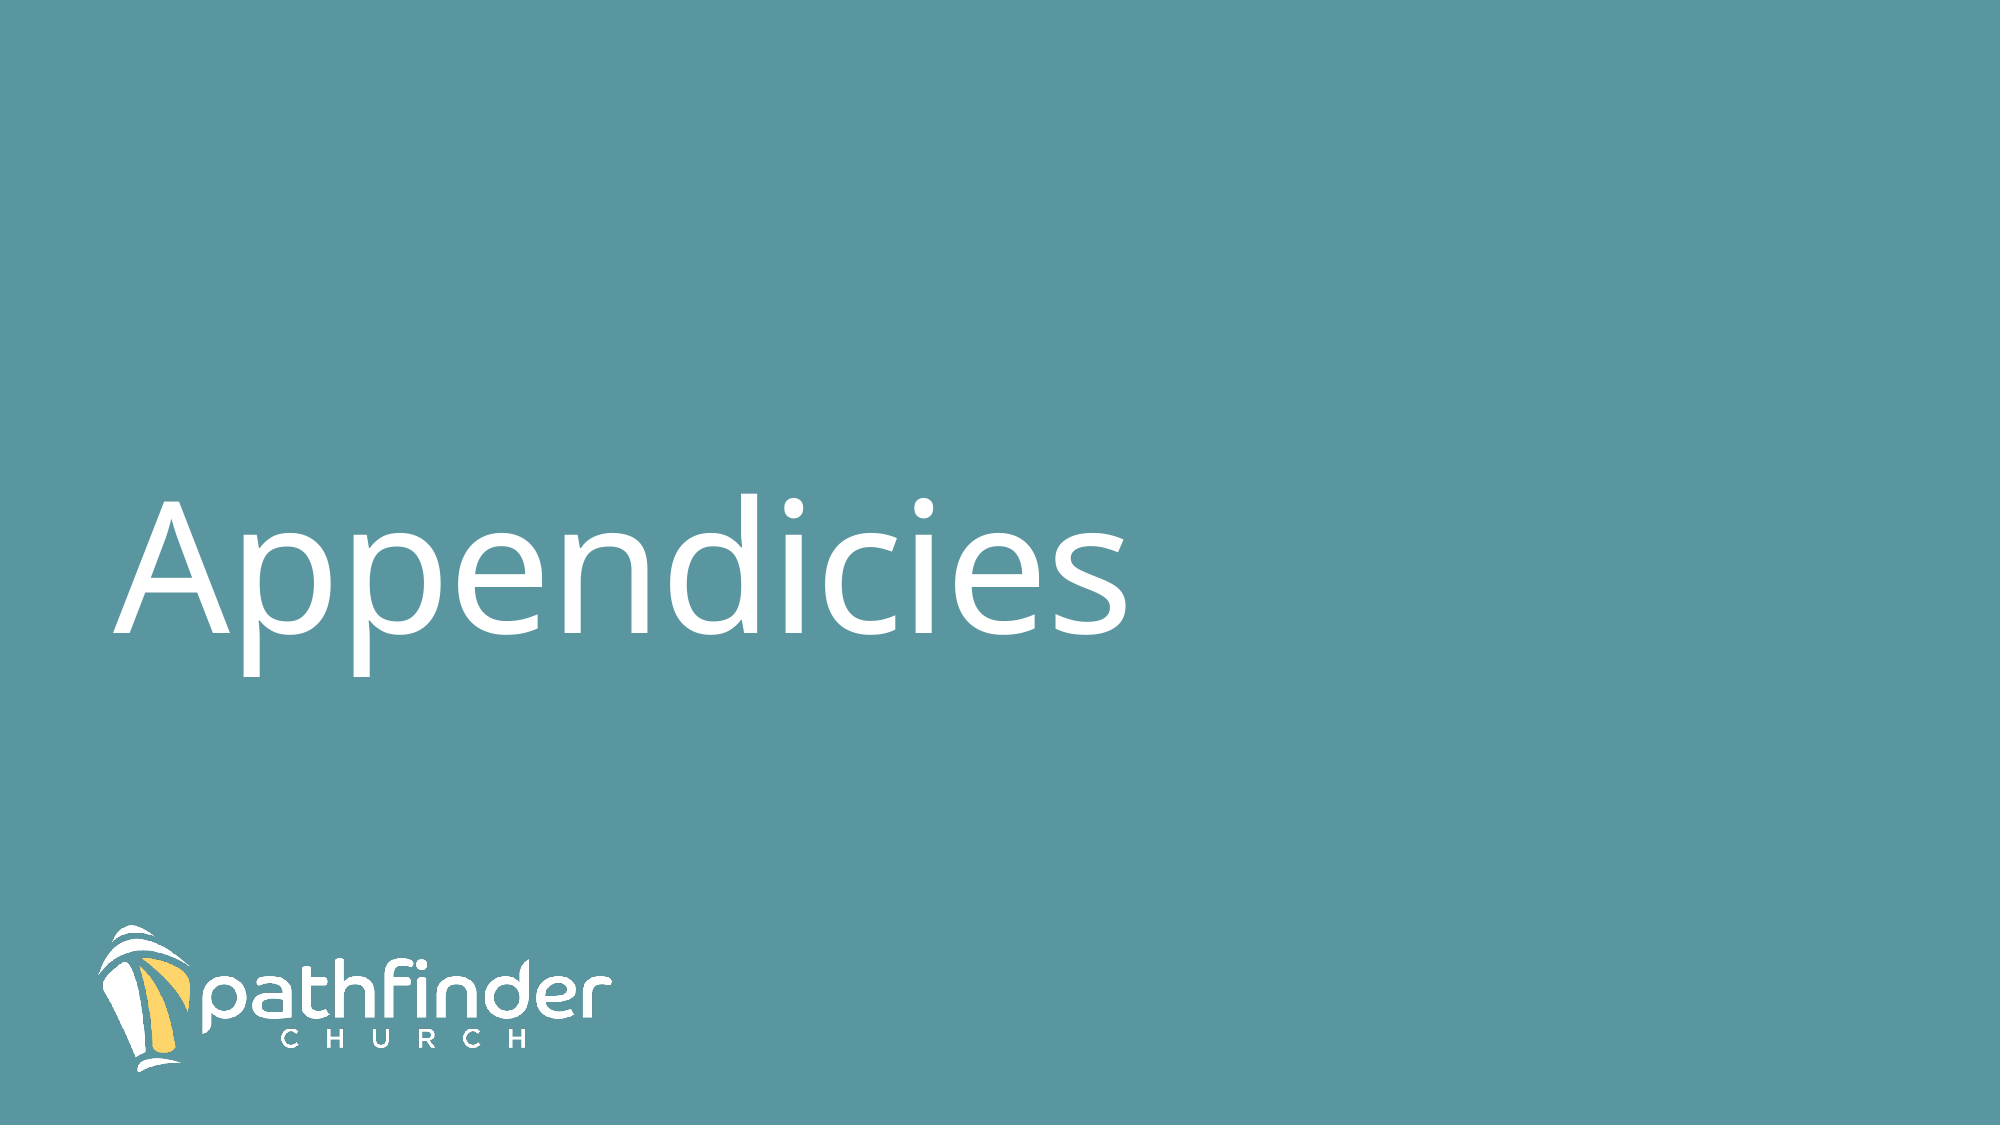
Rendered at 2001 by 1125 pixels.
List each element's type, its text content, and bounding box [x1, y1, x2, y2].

picture [98, 925, 612, 1072]
title Appendicies [98, 126, 1868, 677]
